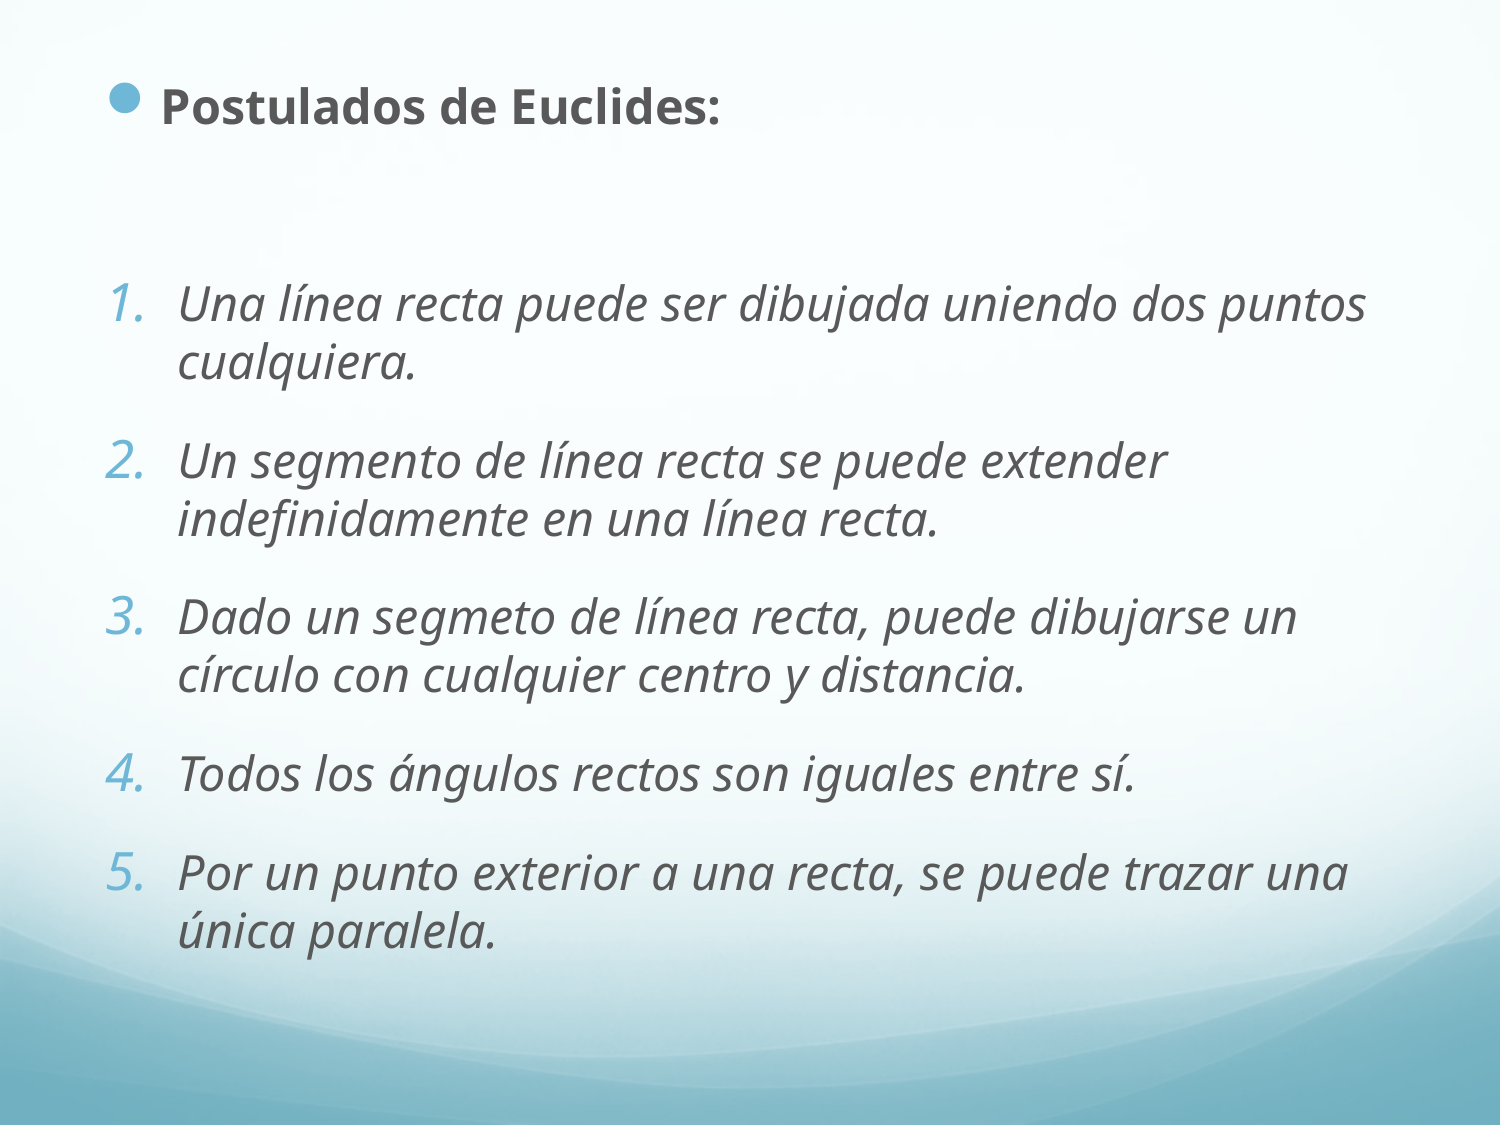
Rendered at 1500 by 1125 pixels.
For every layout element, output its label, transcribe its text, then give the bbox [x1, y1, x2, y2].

list Postulados de Euclides: Una línea recta puede ser dibujada uniendo dos puntos cualquiera. Un segmento de línea recta se puede extender indefinidamente en una línea recta. Dado un segmeto de línea recta, puede dibujarse un círculo con cualquier centro y distancia. Todos los ángulos rectos son iguales entre sí. Por un punto exterior a una recta, se puede trazar una única paralela. [90, 68, 1410, 975]
